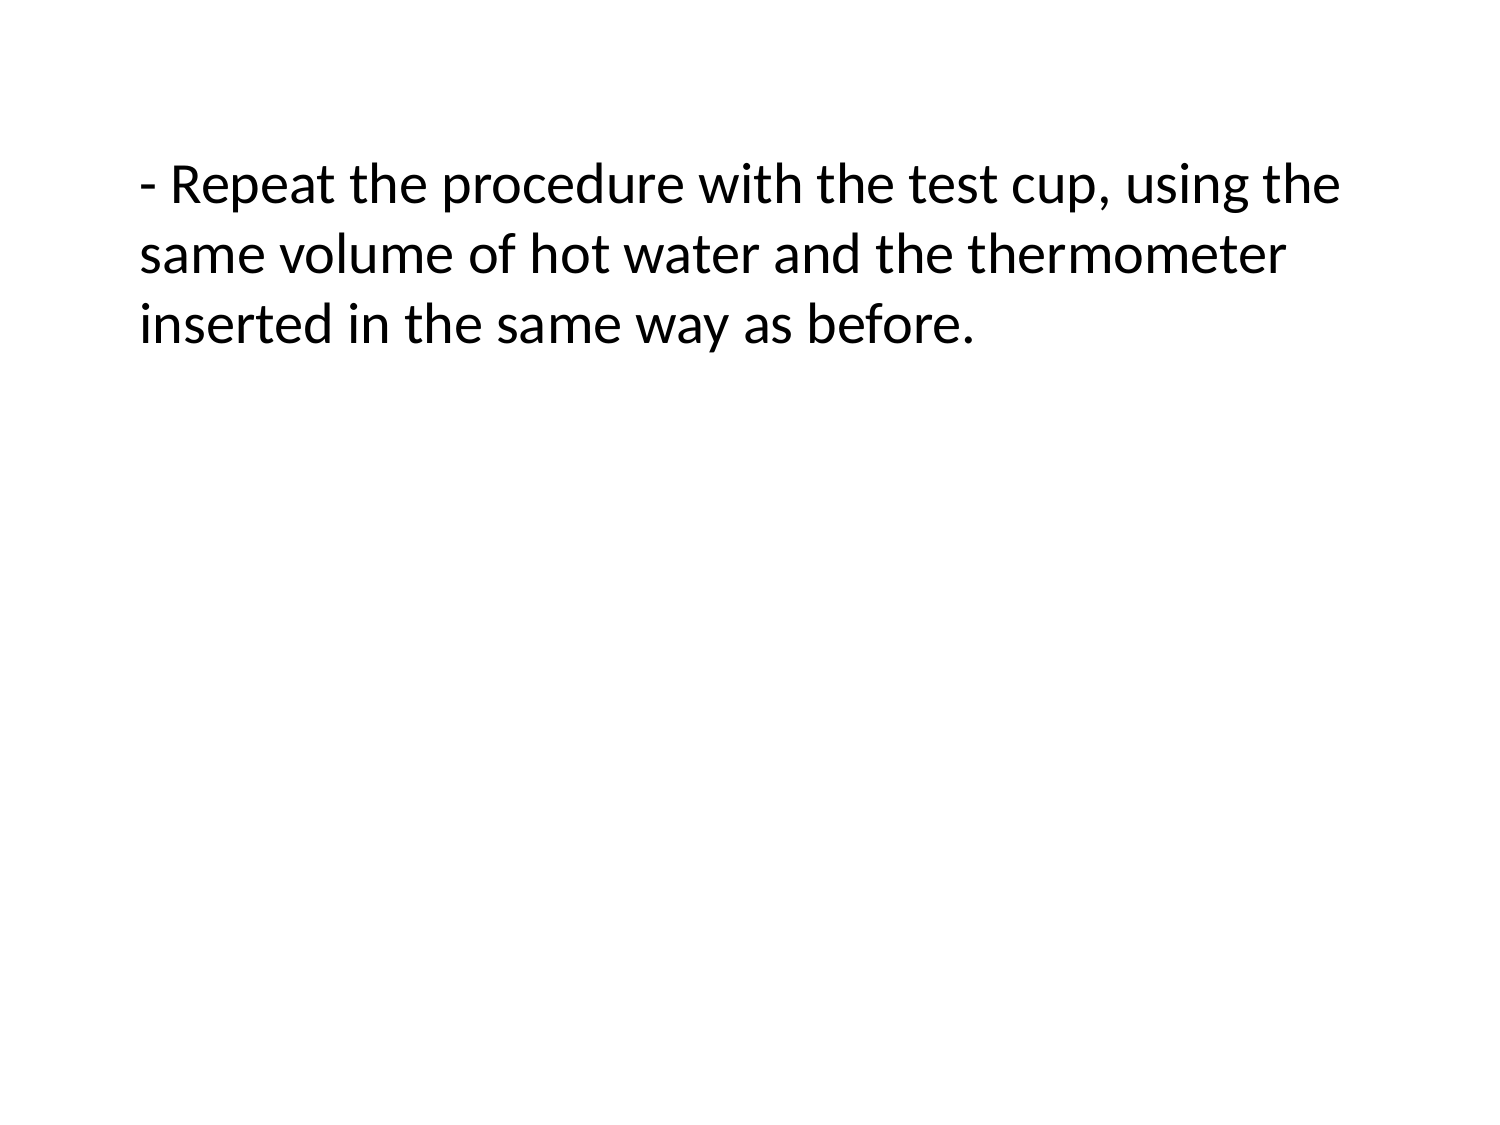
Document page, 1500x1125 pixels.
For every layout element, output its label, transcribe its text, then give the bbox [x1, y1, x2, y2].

text_box - Repeat the procedure with the test cup, using the same volume of hot water and the thermometer inserted in the same way as before. [124, 137, 1388, 363]
